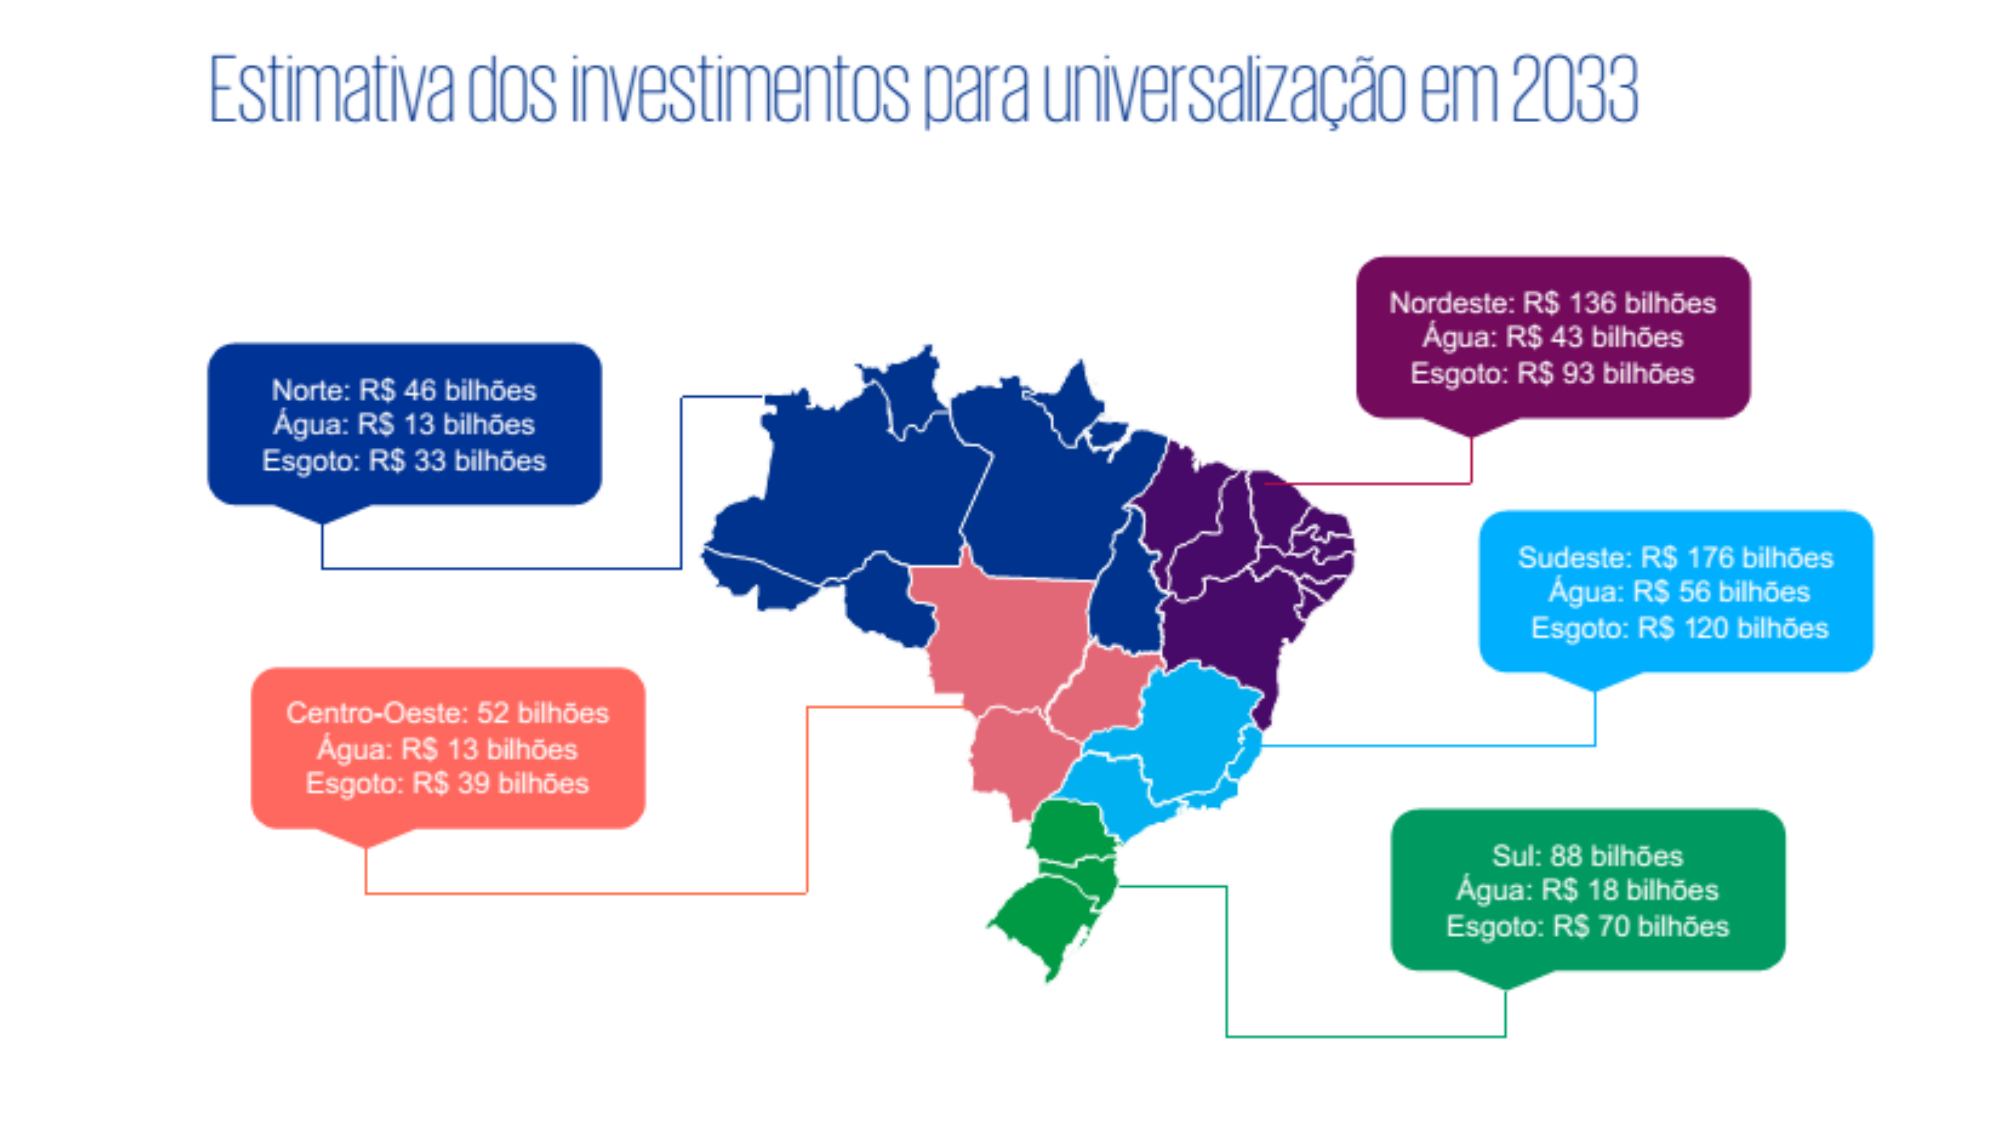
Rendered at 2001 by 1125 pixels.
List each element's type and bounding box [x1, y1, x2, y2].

picture [156, 42, 1893, 1114]
